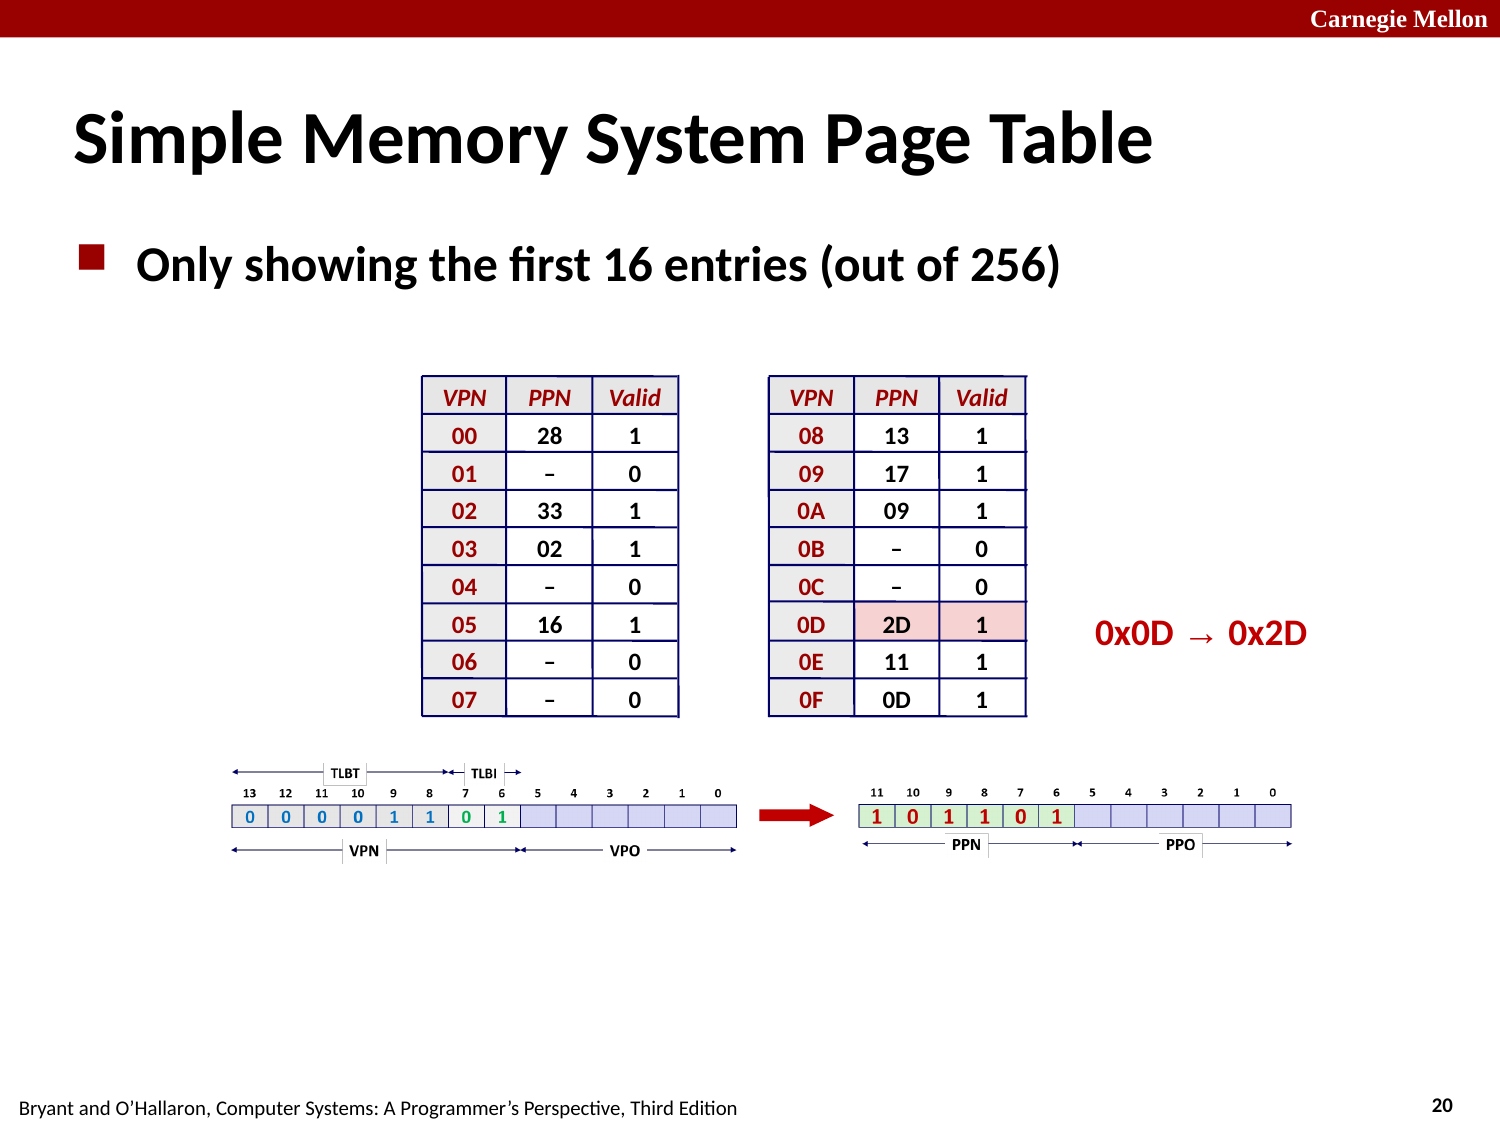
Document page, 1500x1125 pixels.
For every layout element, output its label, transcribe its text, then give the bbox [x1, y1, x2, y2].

text_box 0E [769, 641, 854, 678]
text_box 1 [593, 490, 678, 527]
text_box – [508, 641, 592, 678]
text_box – [508, 566, 592, 603]
text_box 07 [423, 679, 506, 716]
text_box 17 [855, 452, 939, 489]
text_box 01 [422, 452, 506, 489]
text_box 1 [940, 414, 1025, 451]
text_box 1 [940, 490, 1025, 527]
text_box 0C [769, 565, 854, 601]
text_box 06 [423, 641, 506, 678]
text_box 04 [422, 565, 506, 603]
text_box 1 [593, 528, 678, 565]
text_box Valid [593, 377, 678, 413]
text_box VPN [422, 377, 506, 413]
text_box 0D [769, 603, 854, 640]
text_box 0D [855, 679, 939, 716]
text_box 09 [769, 452, 854, 489]
text_box – [855, 566, 939, 601]
text_box [759, 803, 835, 827]
text_box 0B [769, 528, 854, 565]
title Simple Memory System Page Table [58, 71, 1305, 197]
text_box 08 [769, 414, 854, 451]
text_box – [508, 679, 592, 716]
picture [855, 780, 1298, 865]
text_box 09 [855, 490, 939, 527]
text_box 0 [593, 566, 678, 603]
text_box 11 [855, 641, 939, 678]
text_box 1 [940, 603, 1025, 640]
text_box 0 [593, 679, 678, 716]
text_box 0 [940, 566, 1025, 601]
text_box 00 [422, 414, 506, 452]
picture [224, 759, 742, 871]
text_box 1 [940, 679, 1025, 716]
text_box 1 [940, 452, 1025, 489]
text_box – [855, 528, 939, 565]
text_box Valid [940, 377, 1025, 413]
list Only showing the first 16 entries (out of 256) [64, 223, 1361, 1040]
text_box VPN [769, 377, 854, 413]
text_box 0x0D → 0x2D [1080, 600, 1323, 661]
text_box 0 [940, 528, 1025, 565]
text_box – [508, 452, 592, 489]
text_box 1 [593, 414, 678, 451]
text_box 0A [769, 490, 854, 527]
text_box 0 [593, 452, 678, 489]
text_box PPN [508, 377, 592, 413]
text_box 1 [593, 604, 678, 640]
text_box 0 [593, 641, 678, 678]
text_box PPN [855, 377, 939, 413]
text_box 02 [422, 490, 506, 527]
text_box 28 [508, 414, 592, 451]
text_box 02 [508, 528, 592, 565]
text_box 13 [855, 414, 939, 451]
text_box 16 [508, 604, 592, 640]
text_box 1 [940, 641, 1025, 678]
text_box 05 [421, 604, 506, 640]
text_box 03 [422, 528, 506, 565]
text_box 0F [769, 679, 854, 716]
text_box 33 [508, 490, 592, 527]
text_box 2D [855, 603, 939, 640]
